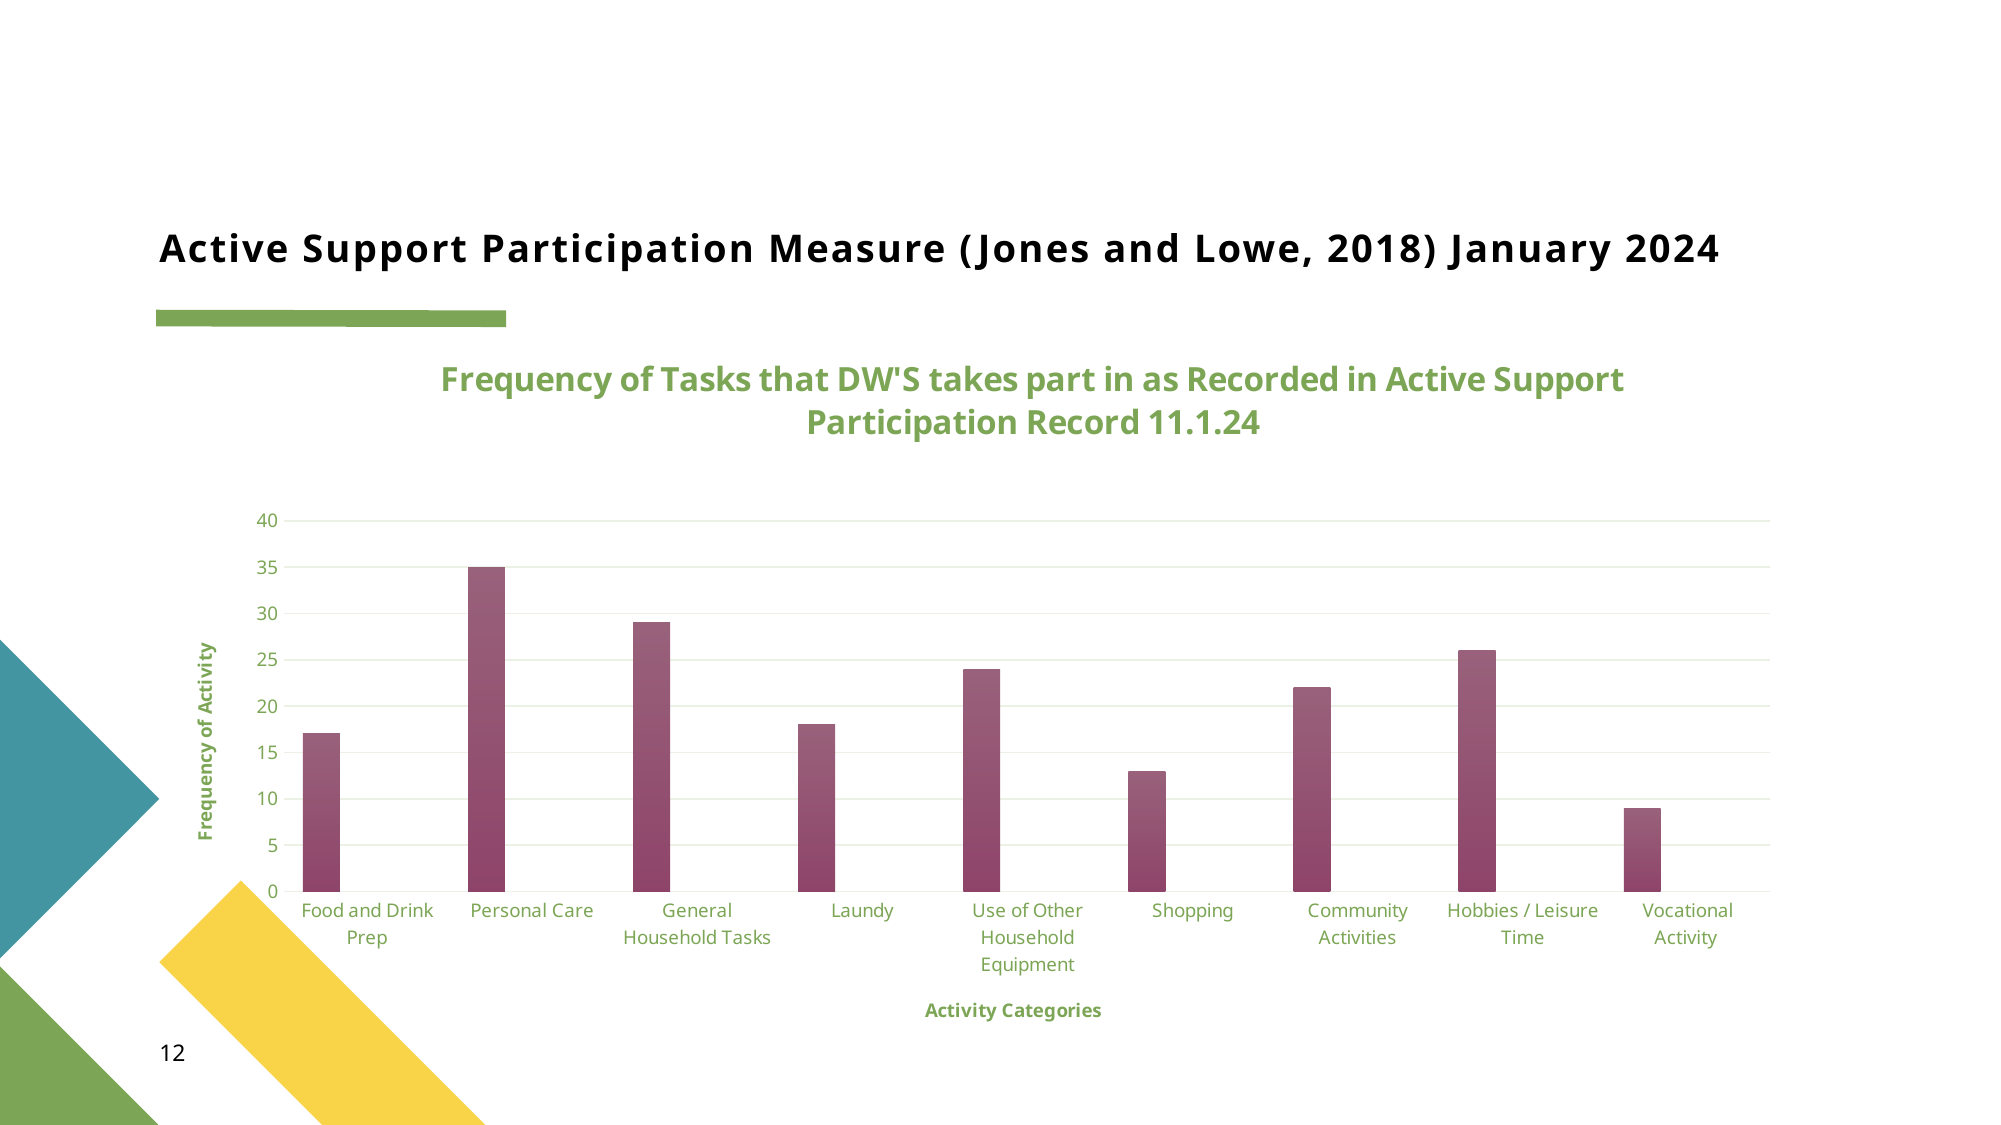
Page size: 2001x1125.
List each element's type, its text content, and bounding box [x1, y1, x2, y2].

chart [159, 318, 1804, 1055]
slide_number 12 [159, 1055, 246, 1080]
title Active Support Participation Measure (Jones and Lowe, 2018) January 2024 [159, 170, 1734, 272]
